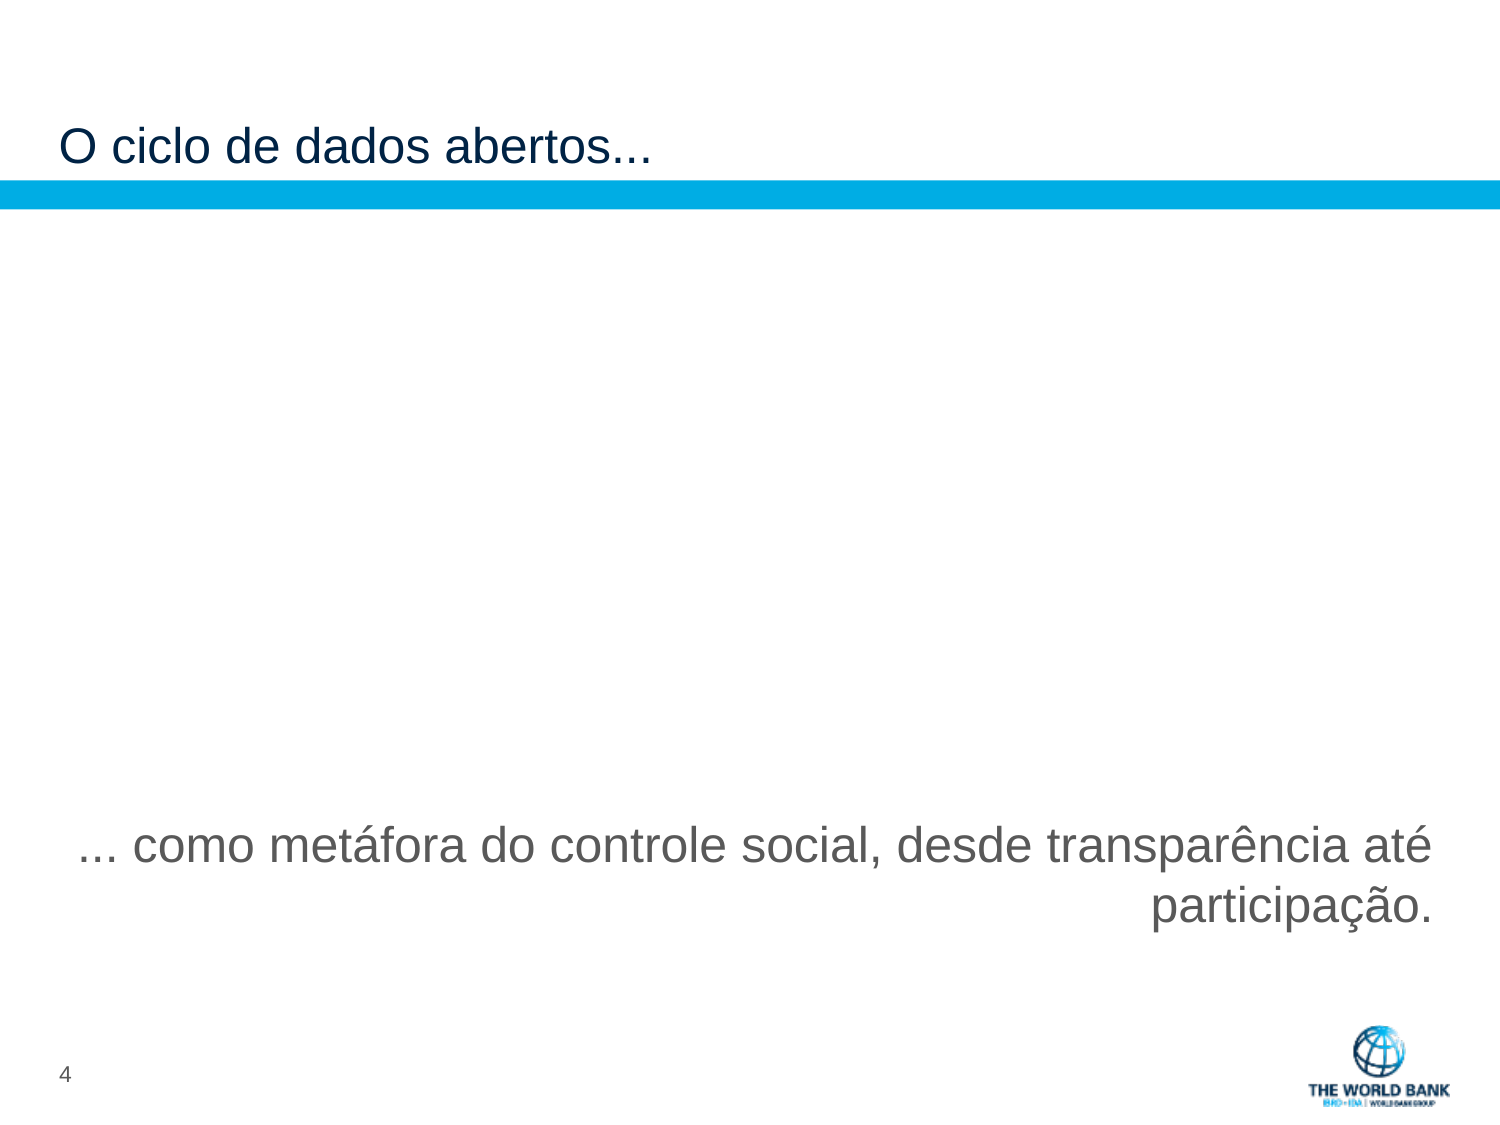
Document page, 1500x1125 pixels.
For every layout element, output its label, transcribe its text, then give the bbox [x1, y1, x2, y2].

list ... como metáfora do controle social, desde transparência até participação. [57, 262, 1448, 1019]
title O ciclo de dados abertos... [58, 49, 1447, 174]
slide_number 3 [59, 1043, 112, 1104]
text_box [52, 239, 1437, 995]
picture [1308, 1025, 1450, 1107]
